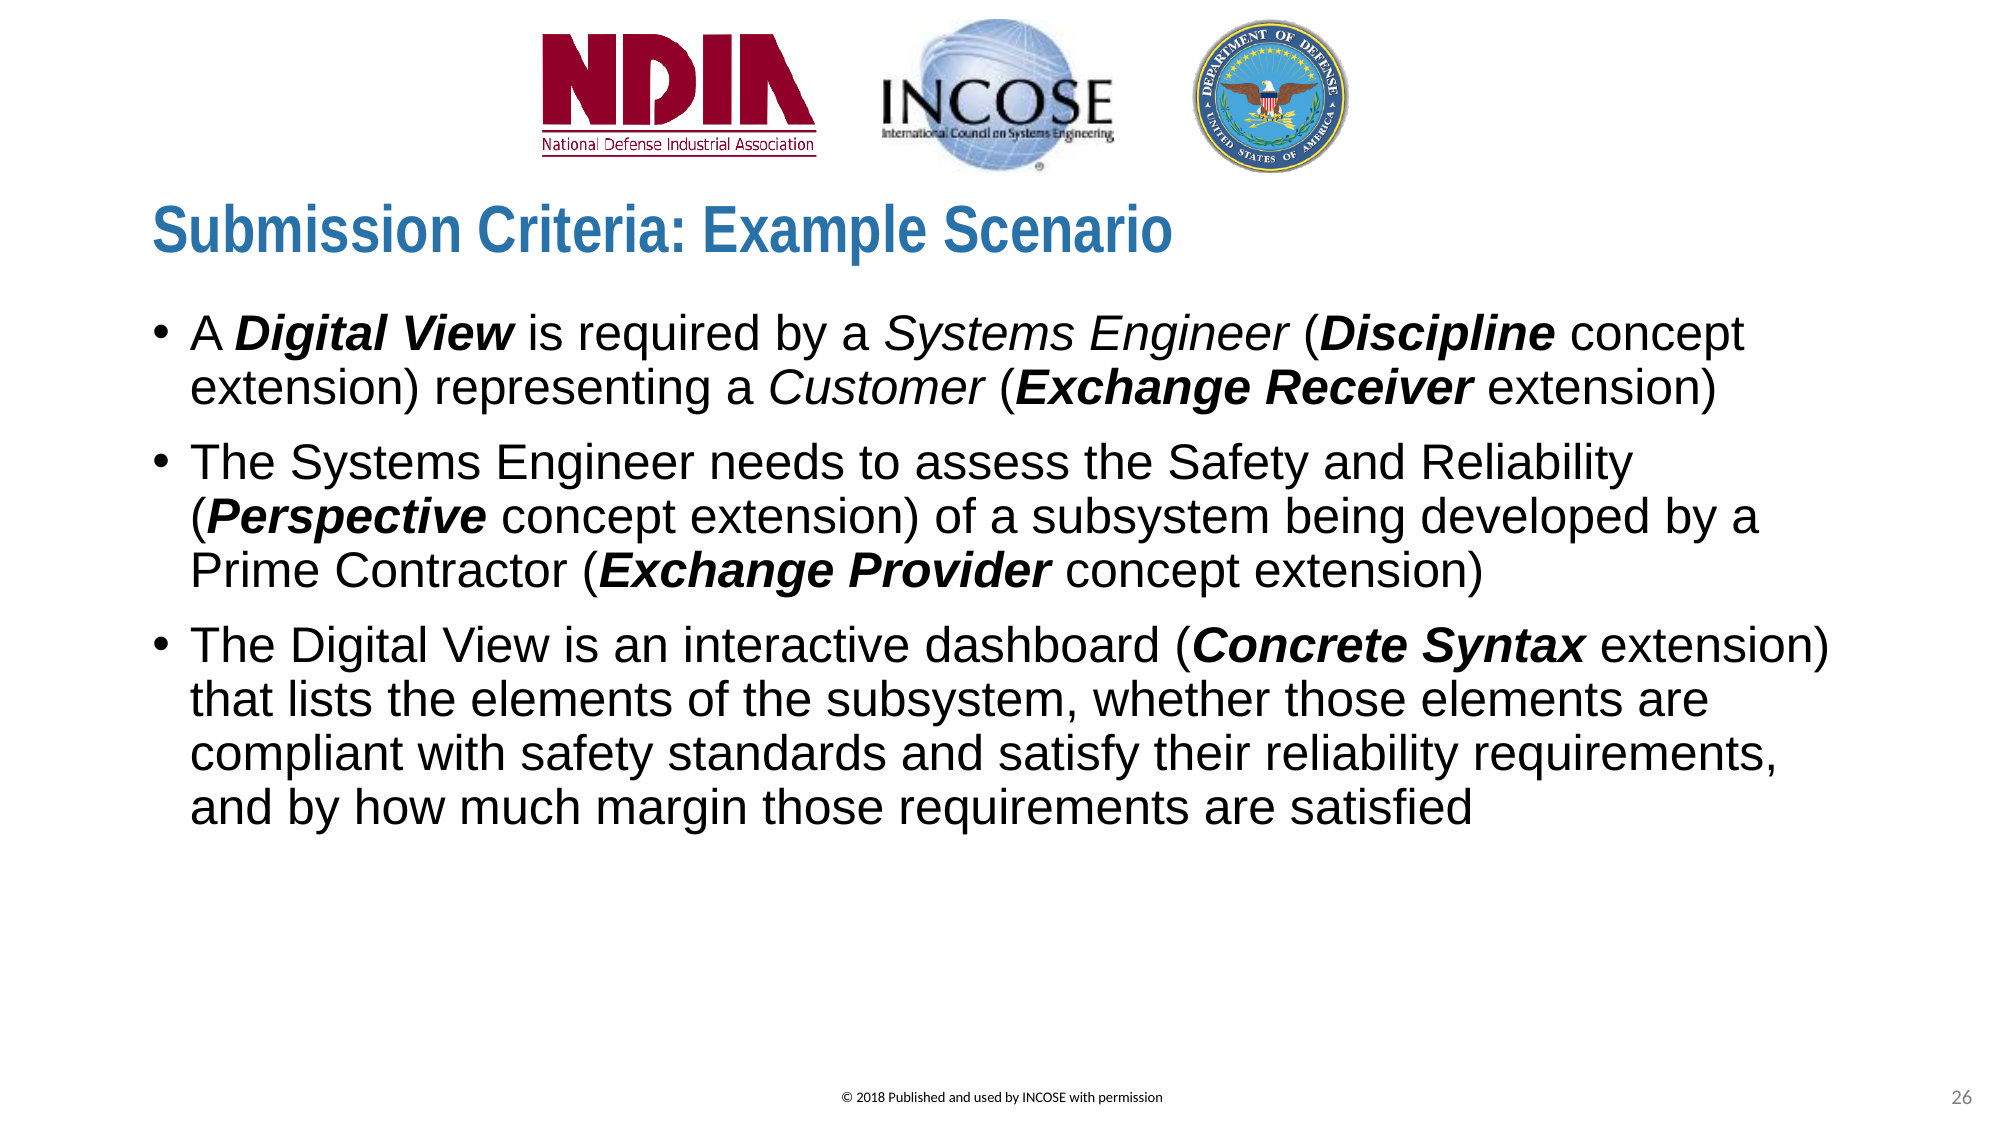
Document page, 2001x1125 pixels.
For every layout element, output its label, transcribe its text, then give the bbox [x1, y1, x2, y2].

title Submission Criteria: Example Scenario [137, 174, 1888, 288]
list A Digital View is required by a Systems Engineer (Discipline concept extension) representing a Customer (Exchange Receiver extension) The Systems Engineer needs to assess the Safety and Reliability (Perspective concept extension) of a subsystem being developed by a Prime Contractor (Exchange Provider concept extension) The Digital View is an interactive dashboard (Concrete Syntax extension) that lists the elements of the subsystem, whether those elements are compliant with safety standards and satisfy their reliability requirements, and by how much margin those requirements are satisfied [137, 299, 1888, 1043]
picture [1192, 19, 1349, 173]
picture [882, 19, 1114, 173]
slide_number 26 [1924, 1065, 2000, 1125]
picture [541, 34, 817, 157]
